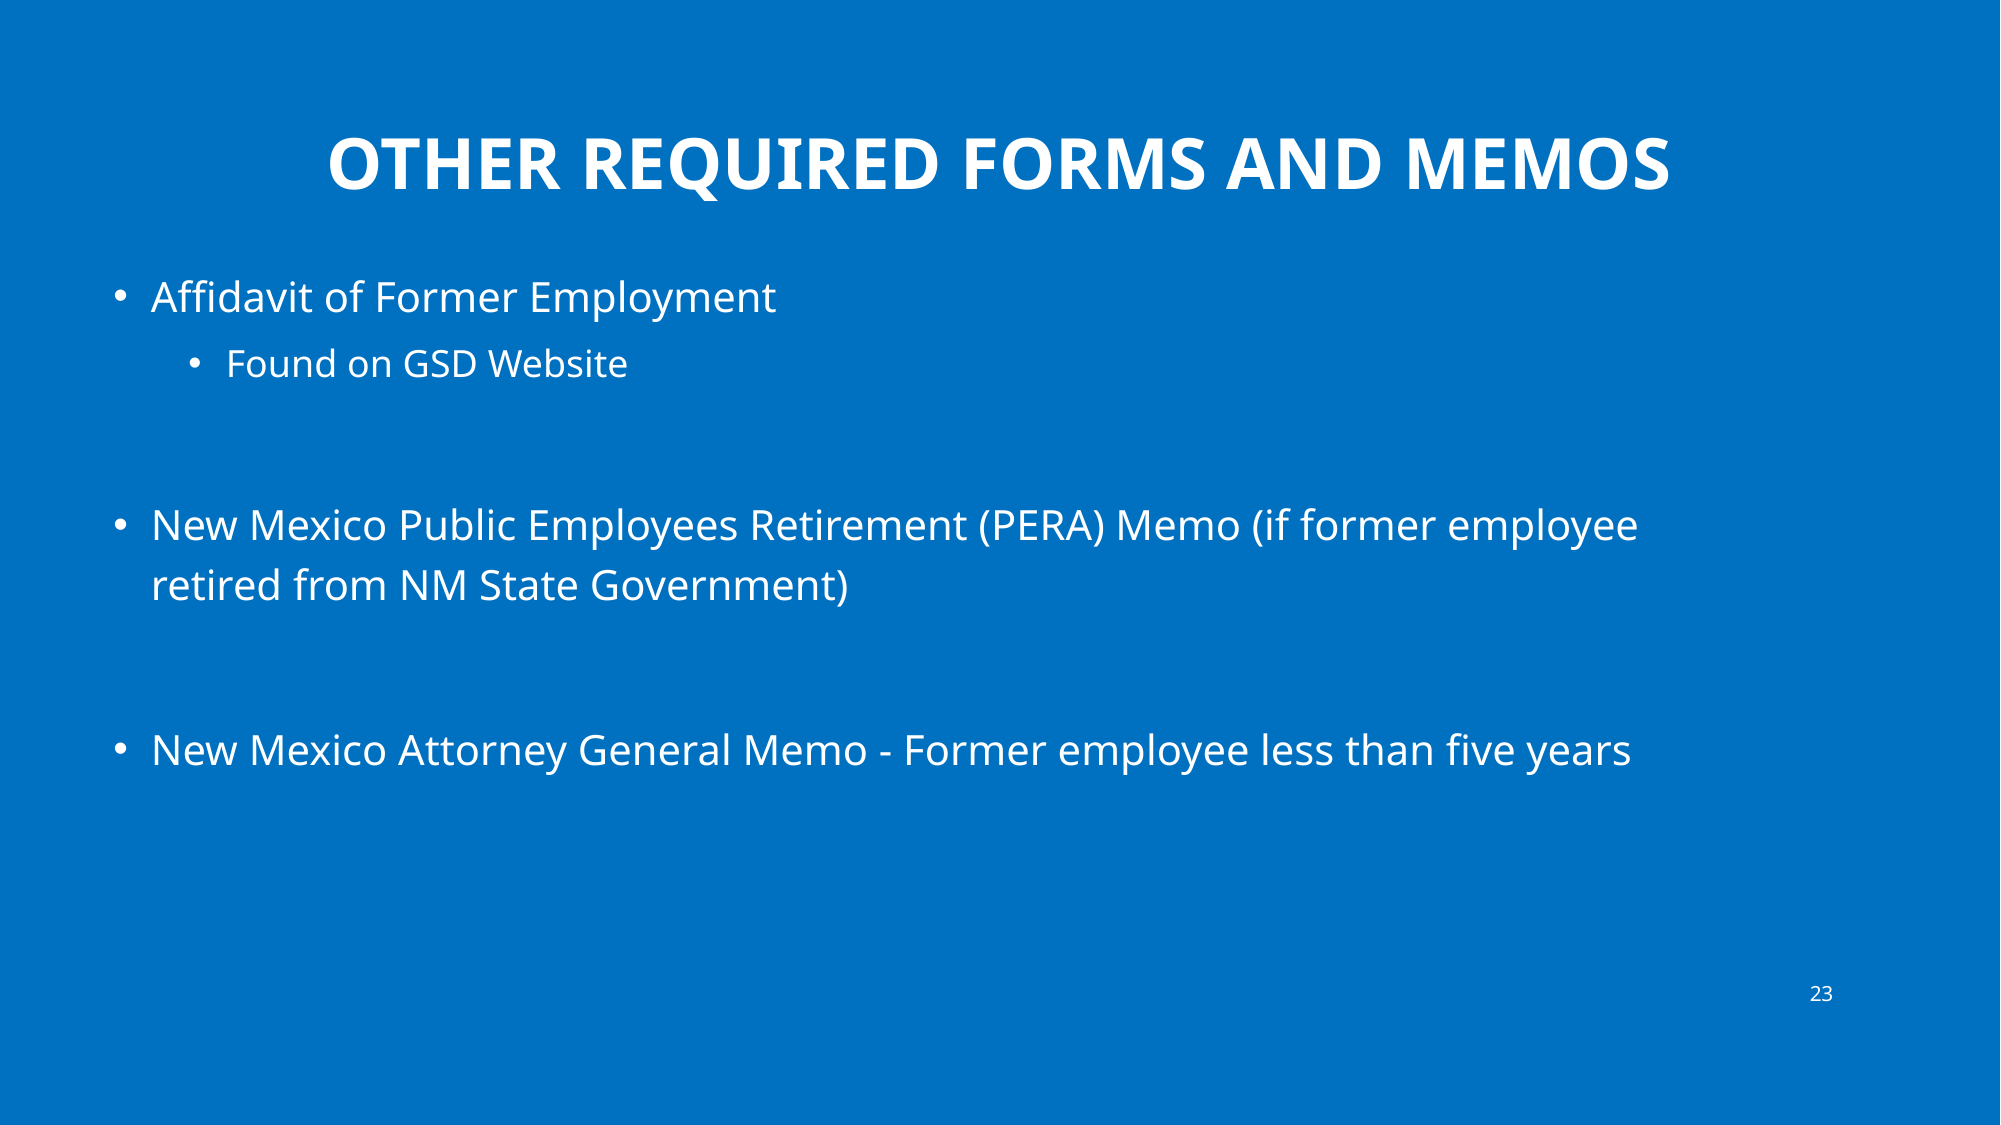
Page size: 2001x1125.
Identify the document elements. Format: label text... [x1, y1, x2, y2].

title Other Required Forms and Memos [149, 99, 1849, 318]
list Affidavit of Former Employment Found on GSD Website New Mexico Public Employees Retirement (PERA) Memo (if former employee retired from NM State Government) New Mexico Attorney General Memo - Former employee less than five years [98, 252, 1781, 1090]
slide_number 23 [1724, 965, 1849, 1025]
